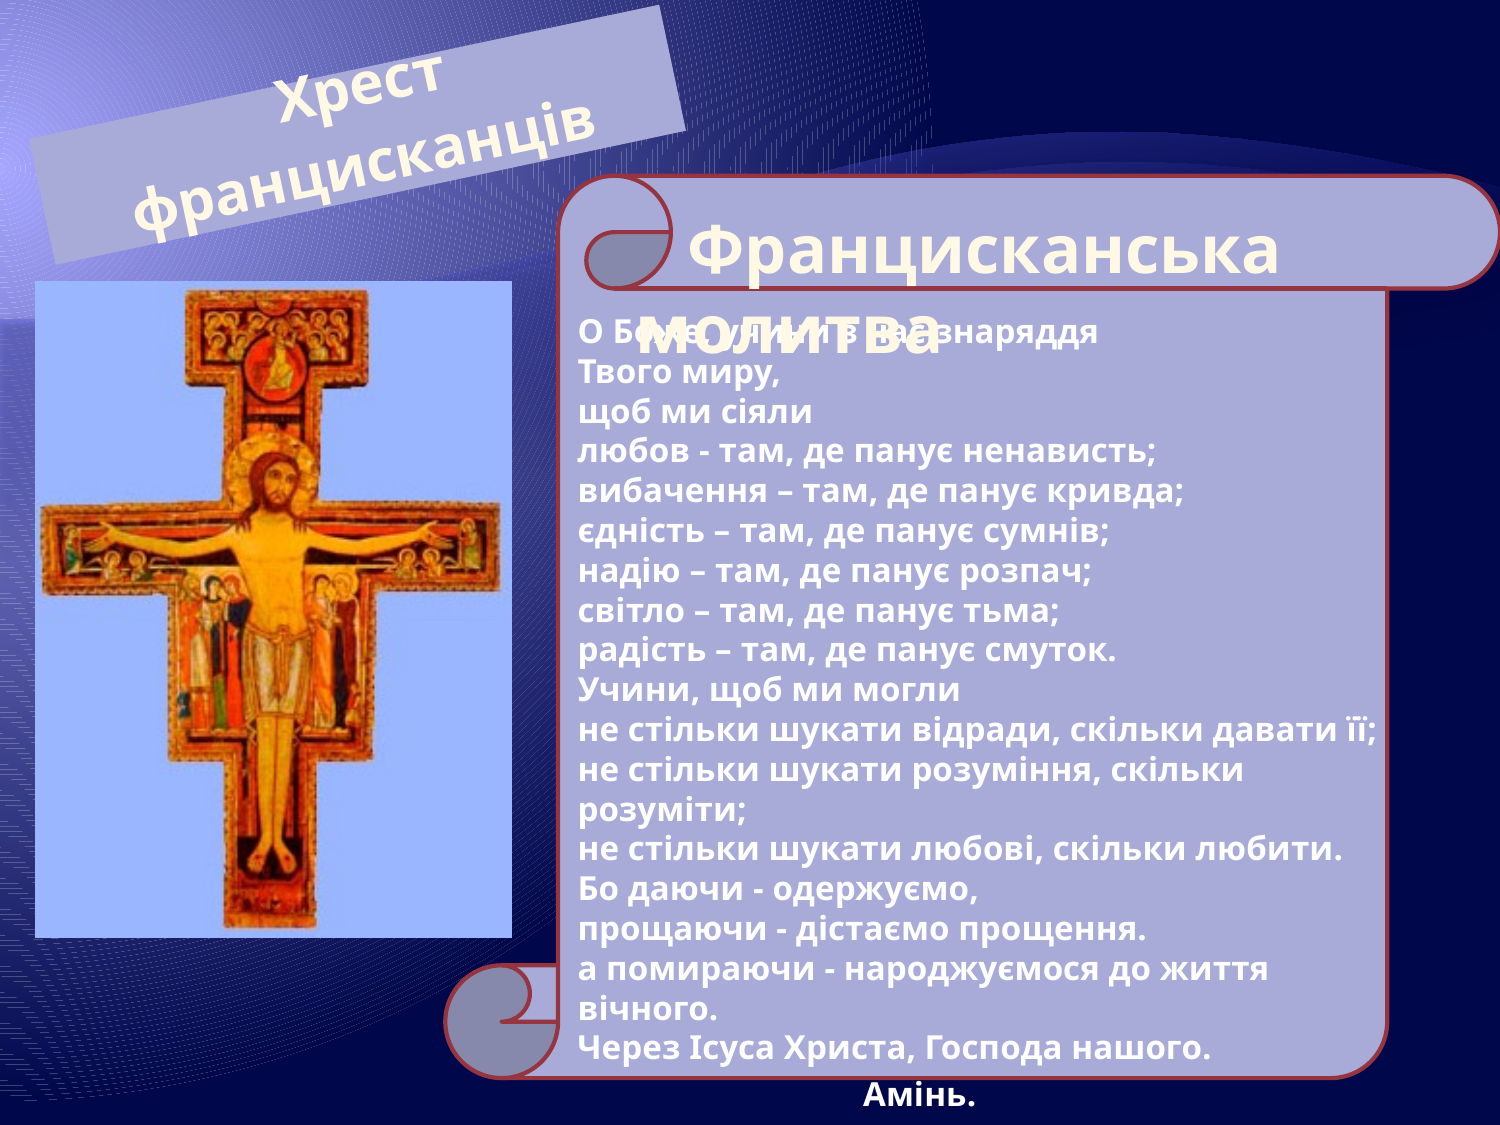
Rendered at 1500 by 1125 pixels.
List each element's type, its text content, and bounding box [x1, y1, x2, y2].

text_box [443, 963, 515, 1081]
list О Боже, учини з нас знаряддя Твого миру, щоб ми сіяли любов - там, де панує ненависть; вибачення – там, де панує кривда; єдність – там, де панує сумнів; надію – там, де панує розпач; світло – там, де панує тьма; радість – там, де панує смуток. Учини, щоб ми могли не стільки шукати відради, скільки давати її; не стільки шукати розуміння, скільки розуміти; не стільки шукати любові, скільки любити. Бо даючи - одержуємо, прощаючи - дістаємо прощення. а помираючи - народжуємося до життя вічного. Через Ісуса Христа, Господа нашого. Амінь. [515, 281, 1407, 1125]
picture [34, 280, 513, 938]
text_box [555, 173, 1500, 281]
title Хрест францисканців [28, 4, 686, 265]
text_box Францисканська молитва [621, 199, 1477, 374]
